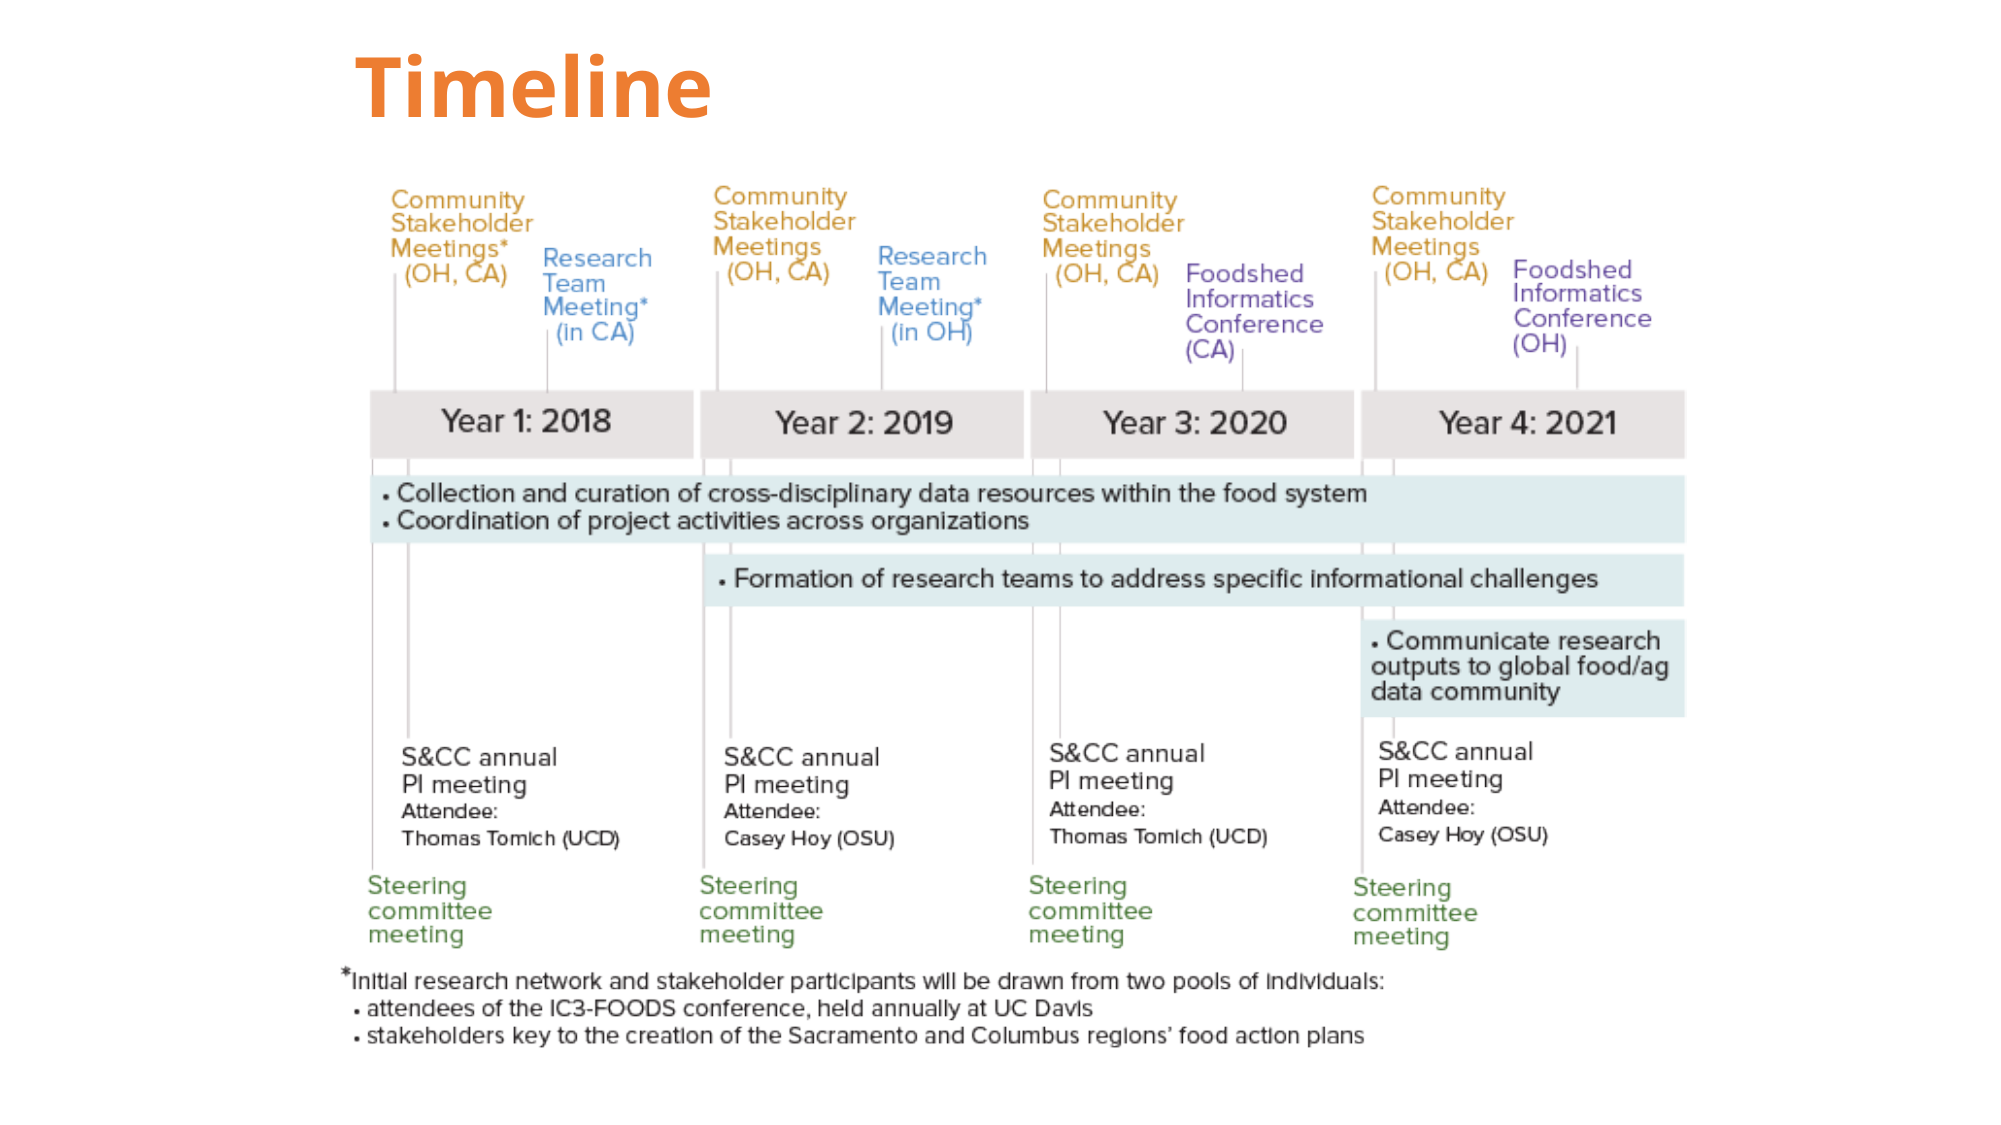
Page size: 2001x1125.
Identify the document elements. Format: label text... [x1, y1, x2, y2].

picture [339, 182, 1687, 1054]
title Timeline [339, 21, 1655, 147]
